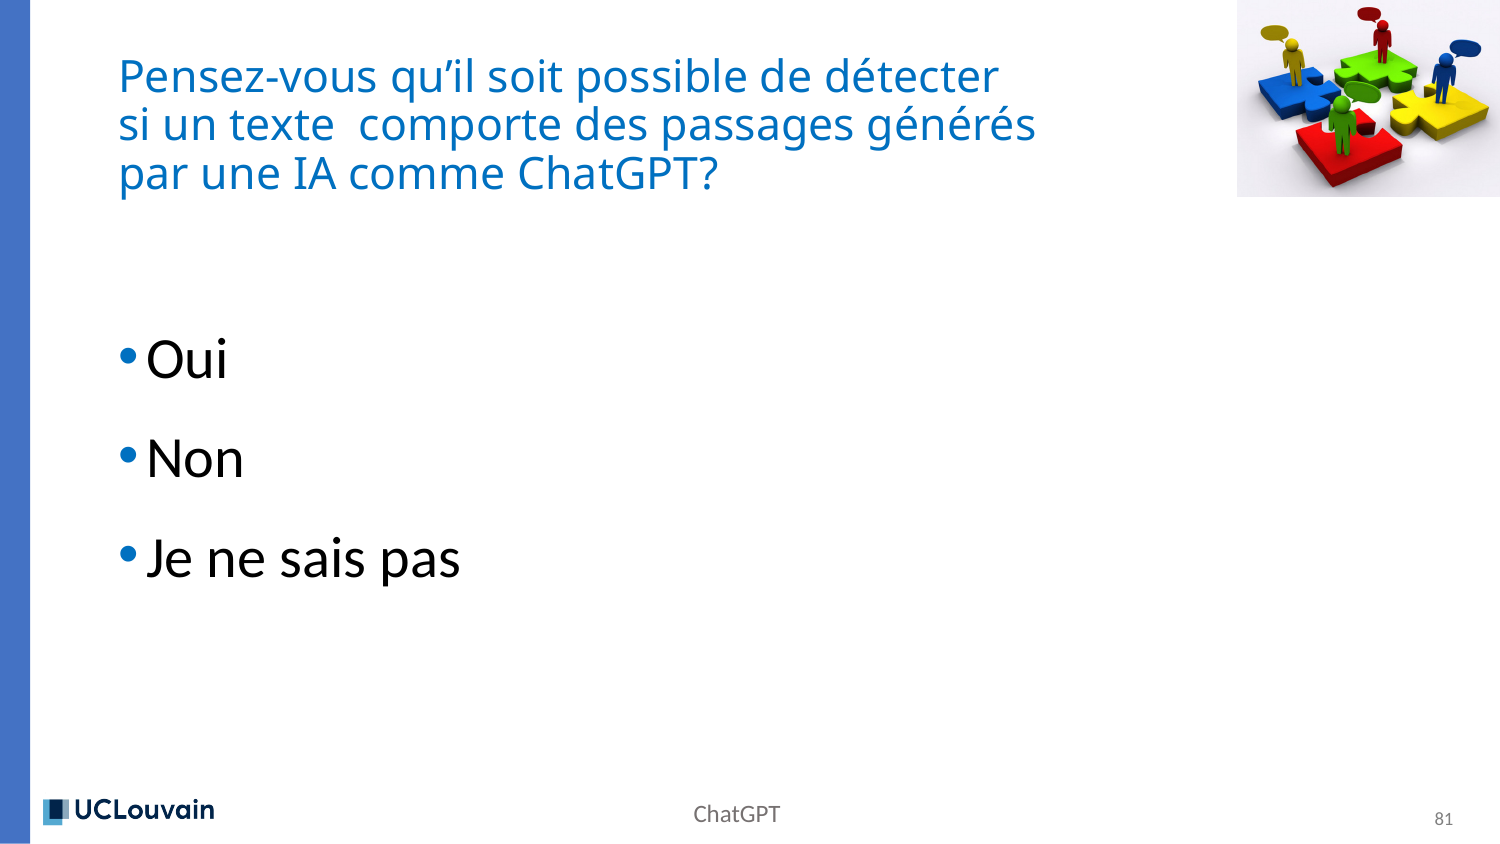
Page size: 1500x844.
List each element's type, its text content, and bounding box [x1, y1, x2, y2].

picture [1237, 0, 1500, 197]
list Oui Non Je ne sais pas [103, 298, 1397, 760]
picture [30, 786, 227, 832]
title Pensez-vous qu’il soit possible de détecter si un texte comporte des passages générés par une IA comme ChatGPT? [103, 44, 1477, 208]
